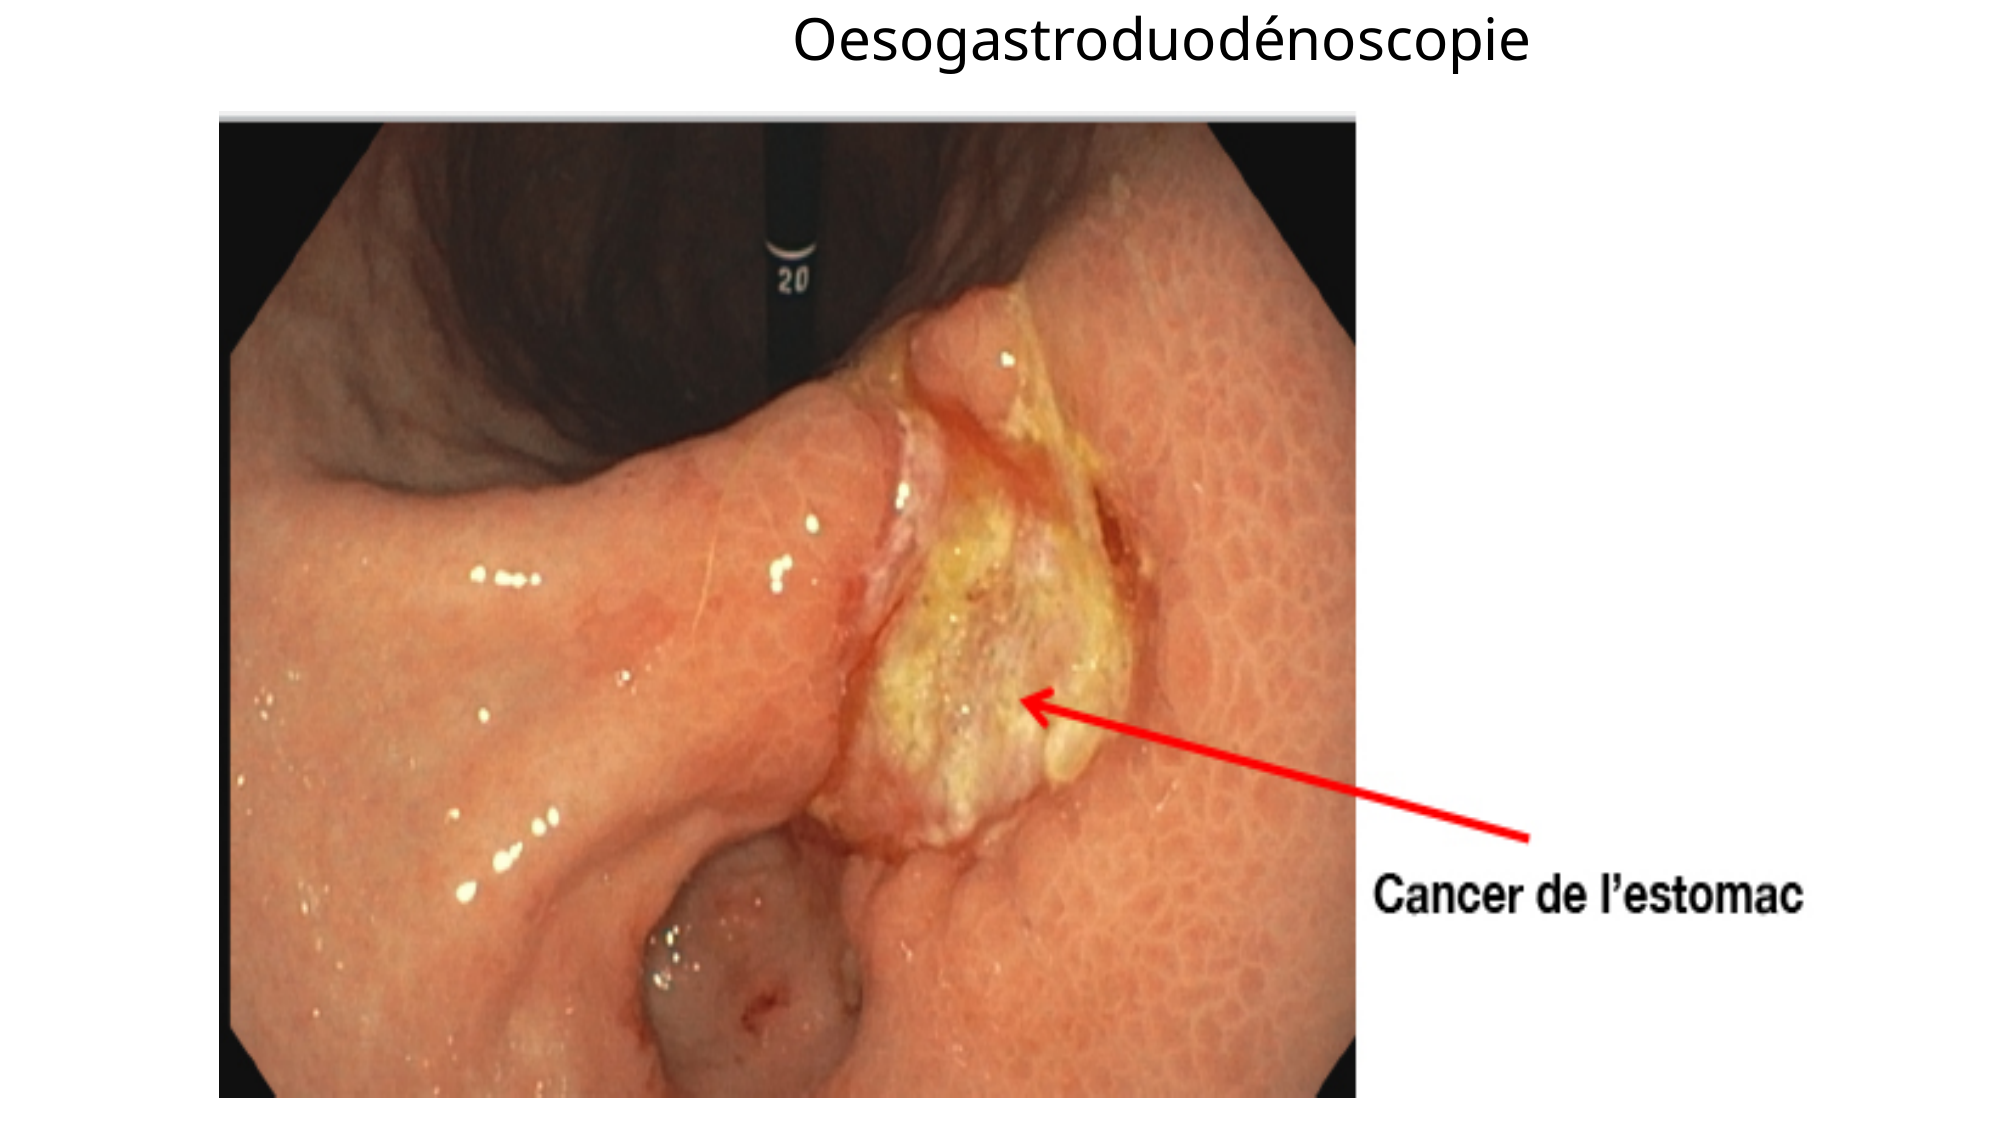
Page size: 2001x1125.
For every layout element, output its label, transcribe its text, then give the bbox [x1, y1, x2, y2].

title Oesogastroduodénoscopie [137, 0, 1863, 85]
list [219, 111, 1833, 1098]
